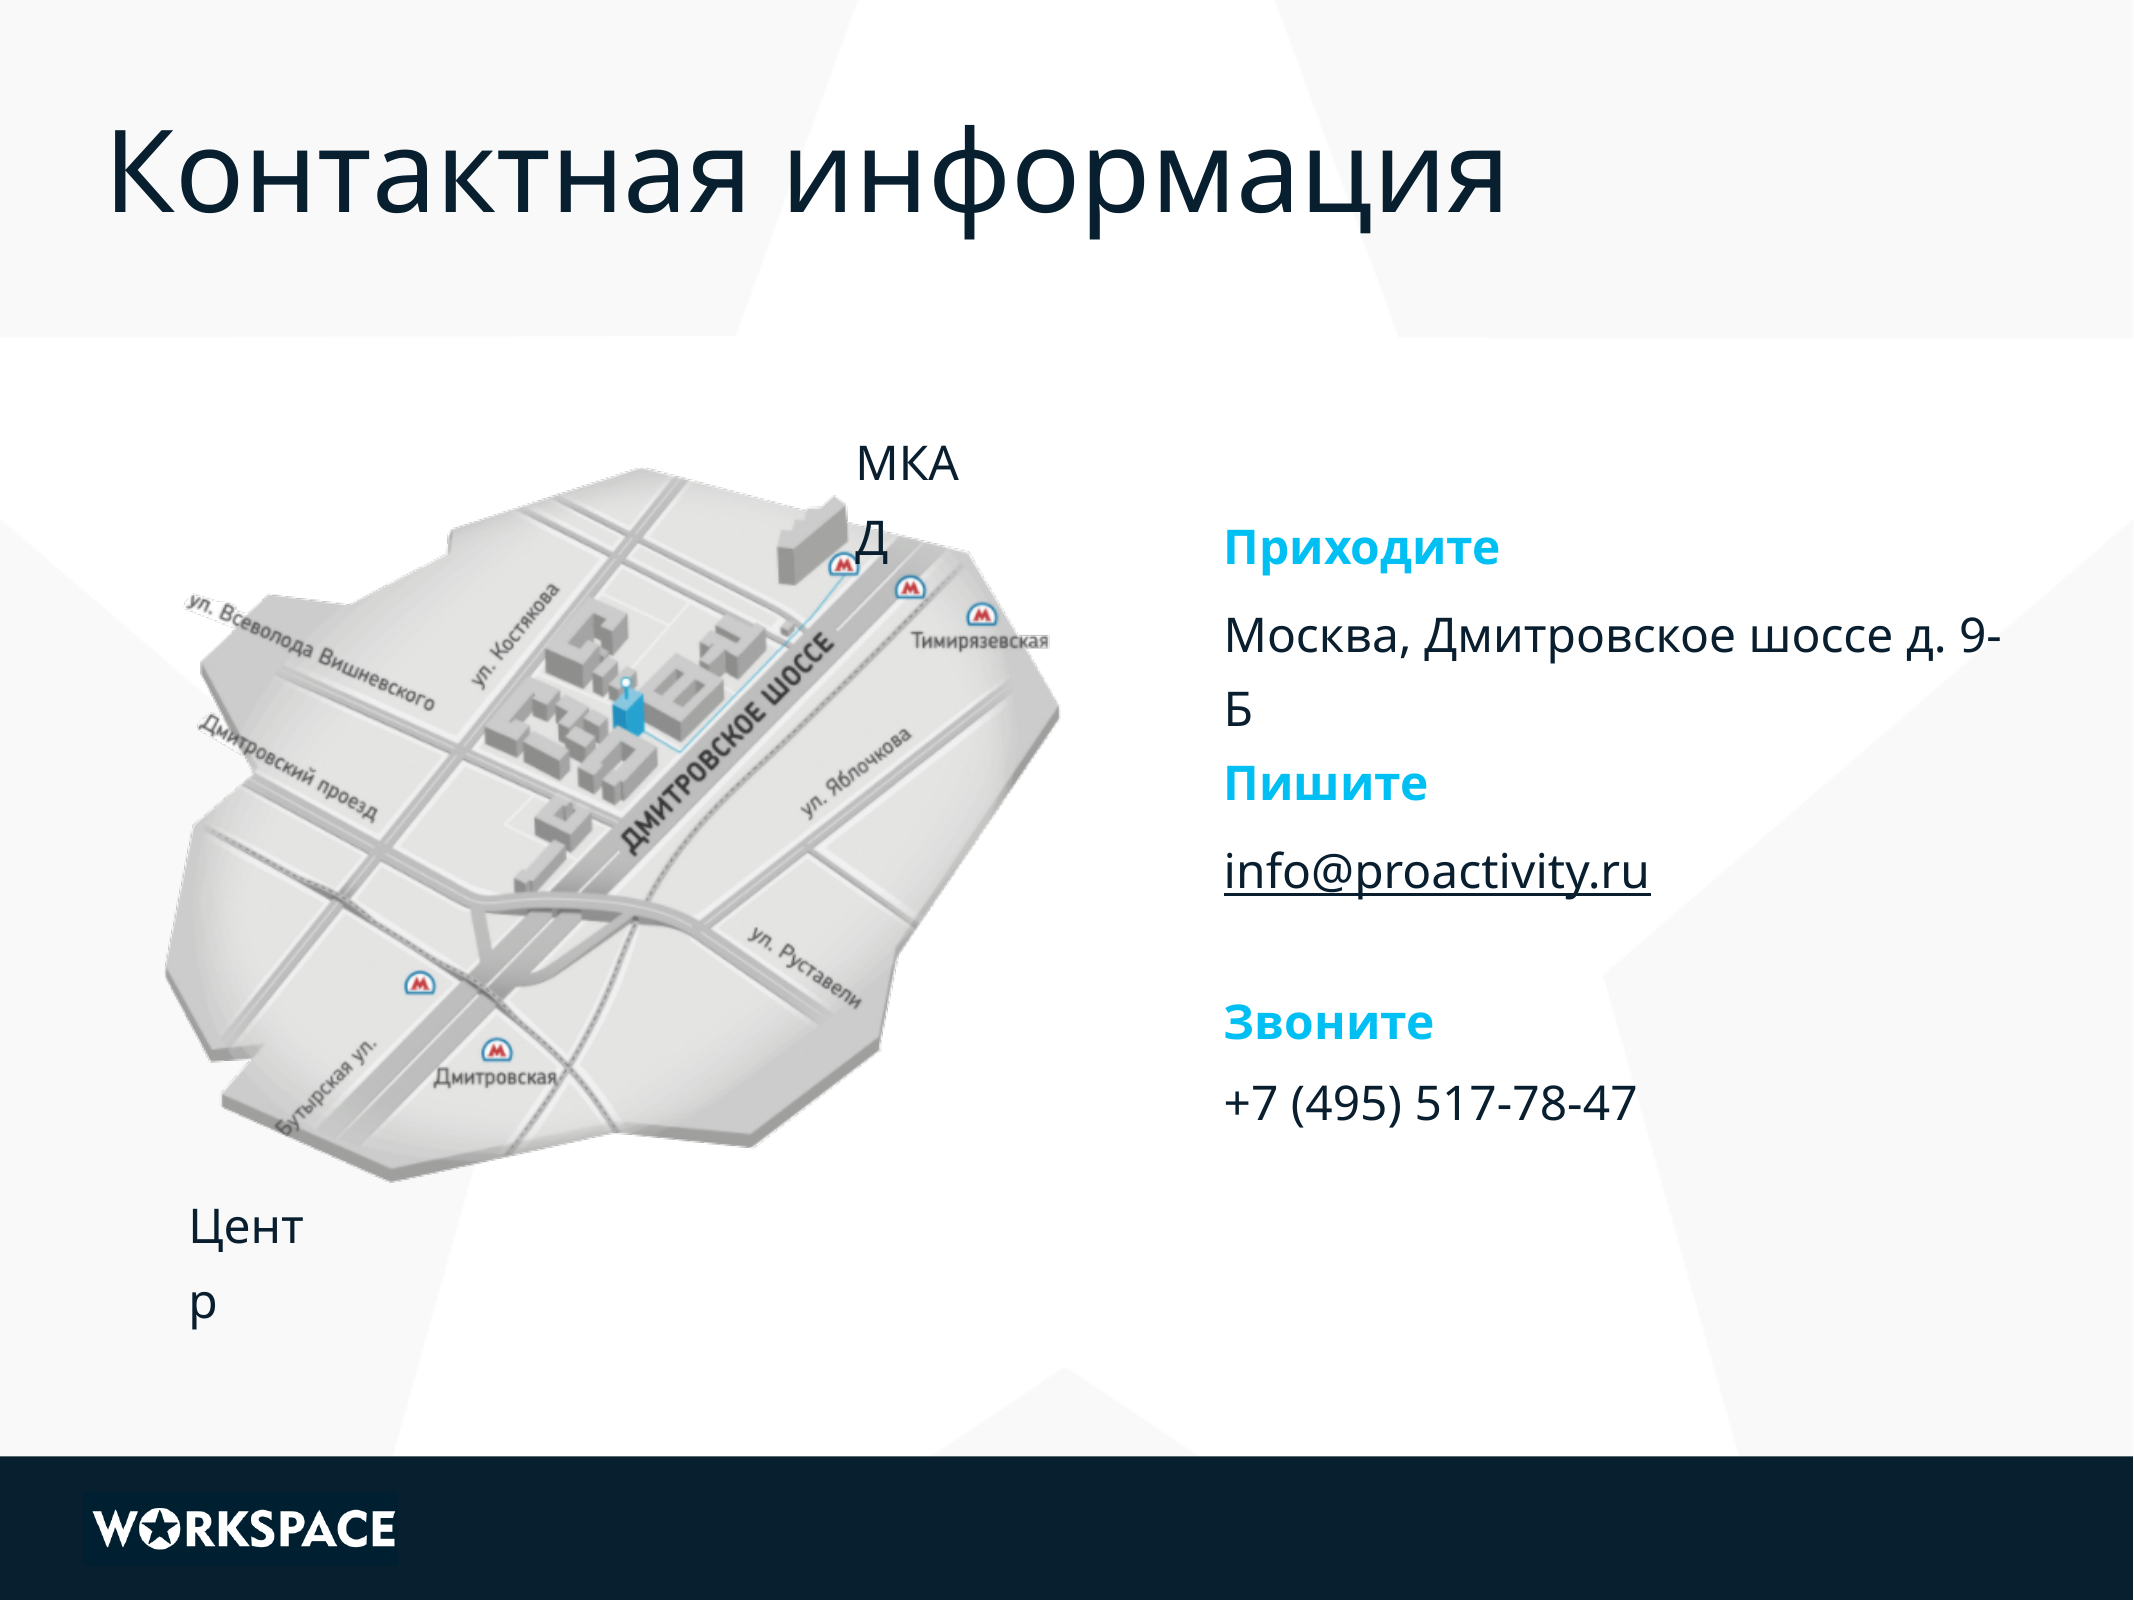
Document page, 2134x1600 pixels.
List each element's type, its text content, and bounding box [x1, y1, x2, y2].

subtitle Звоните [1215, 962, 1603, 1062]
picture [83, 1492, 398, 1566]
subtitle Пишите [1215, 722, 1603, 823]
text_box Приходите [1215, 486, 1603, 578]
text_box Центр [180, 1191, 334, 1242]
text_box info@proactivity.ru [1215, 813, 1820, 885]
text_box МКАД [847, 407, 1001, 466]
text_box [0, 1456, 2133, 1600]
title Контактная информация [96, 89, 1687, 223]
picture [0, 0, 2134, 1600]
text_box Москва, Дмитровское шоссе д. 9-Б [1215, 578, 2034, 733]
text_box +7 (495) 517-78-47 [1215, 1047, 1833, 1119]
